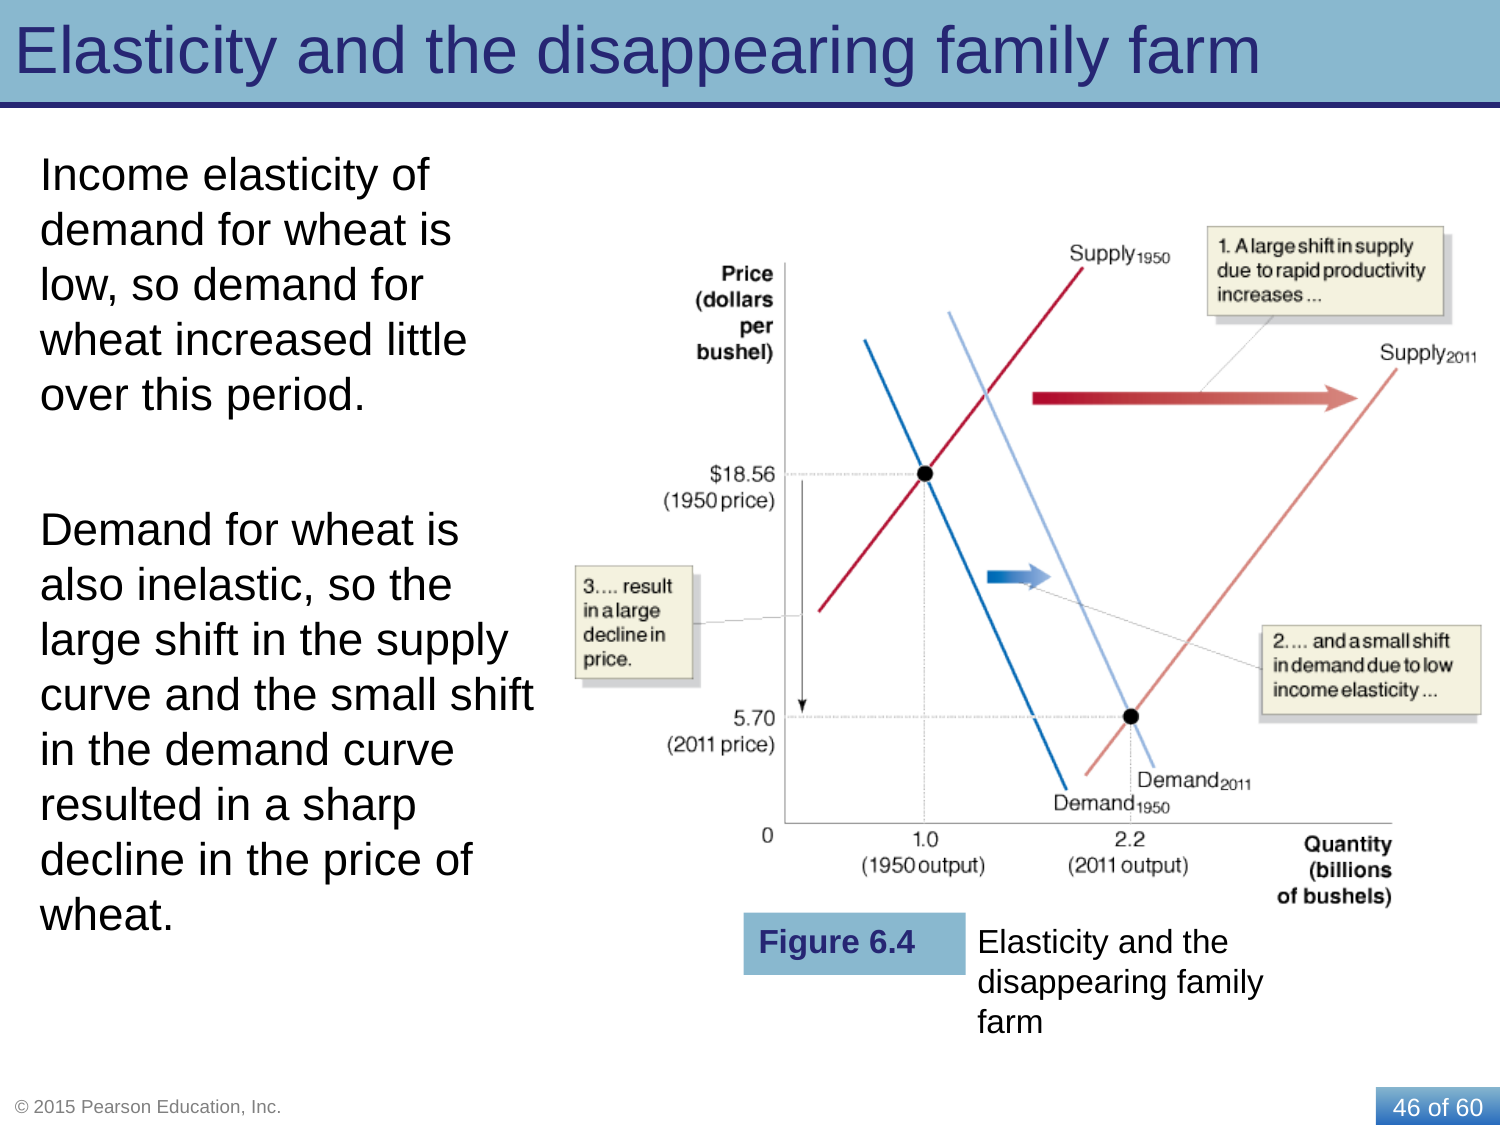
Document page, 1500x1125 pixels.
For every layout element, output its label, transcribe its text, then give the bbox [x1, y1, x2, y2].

list Elasticity and the disappearing family farm [962, 922, 1339, 987]
list Income elasticity of demand for wheat is low, so demand for wheat increased little over this period. Demand for wheat is also inelastic, so the large shift in the supply curve and the small shift in the demand curve resulted in a sharp decline in the price of wheat. [24, 137, 550, 1063]
title Elasticity and the disappearing family farm [0, 0, 1500, 105]
list Figure 6.4 [743, 922, 966, 975]
picture [567, 214, 1490, 912]
